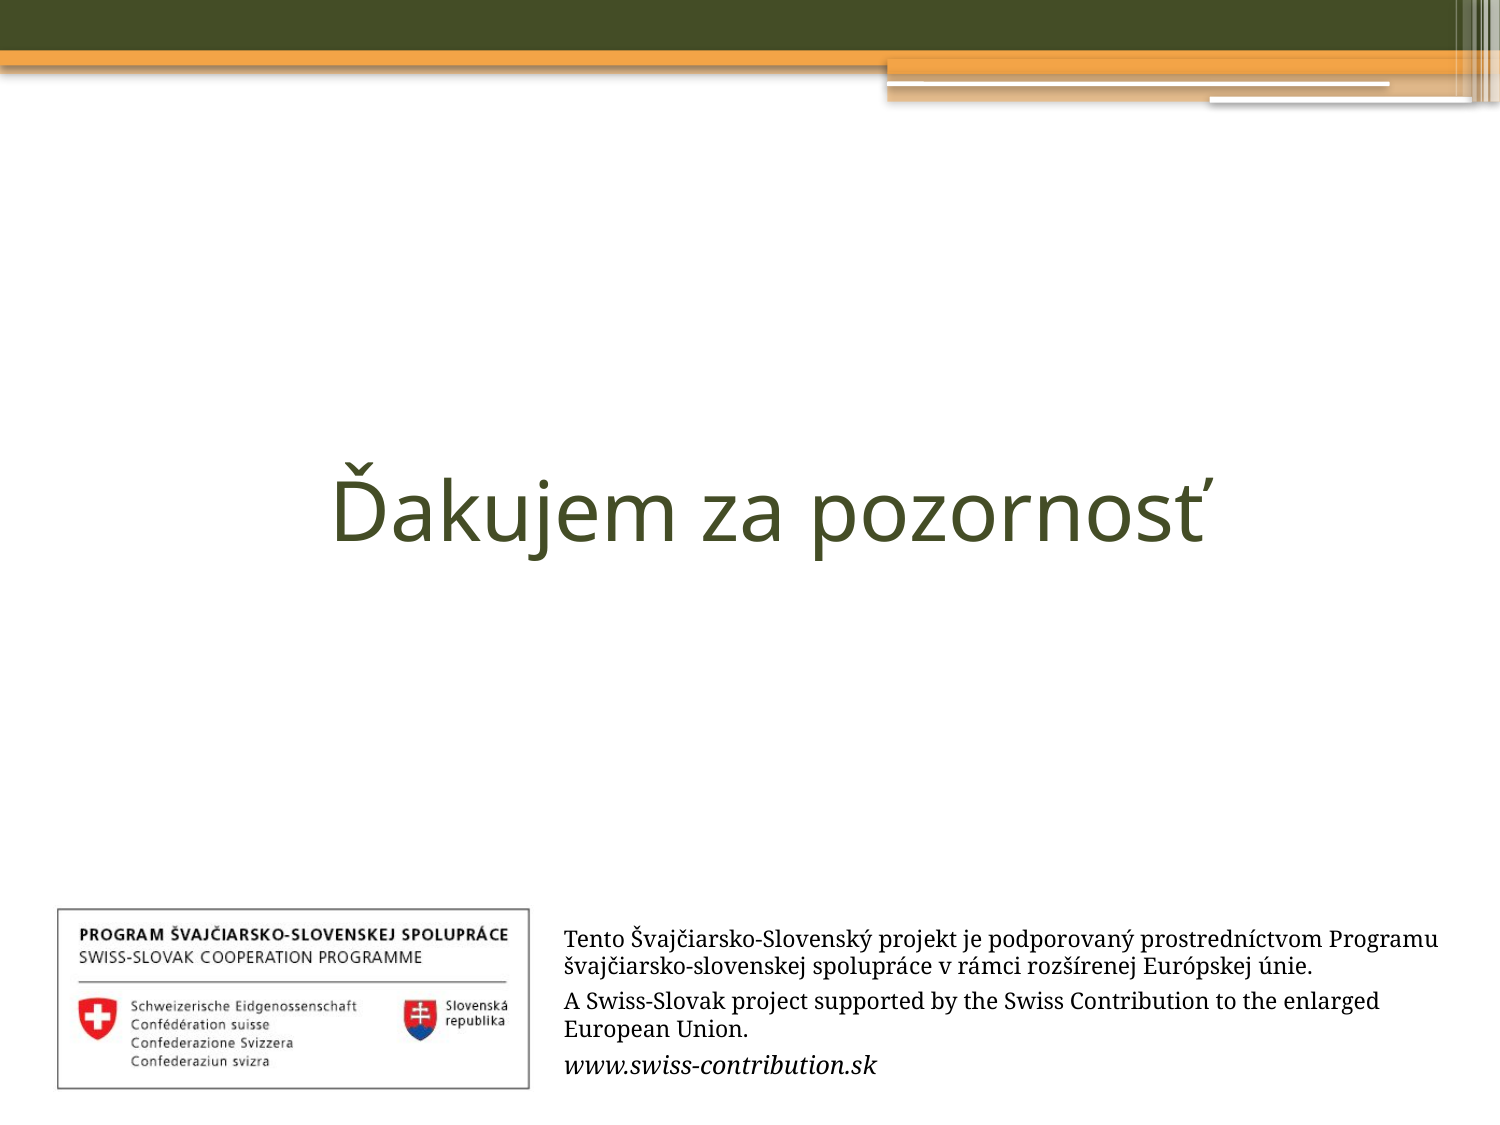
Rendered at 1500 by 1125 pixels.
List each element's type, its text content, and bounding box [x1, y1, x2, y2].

text_box Tento Švajčiarsko-Slovenský projekt je podporovaný prostredníctvom Programu švajčiarsko-slovenskej spolupráce v rámci rozšírenej Európskej únie. A Swiss-Slovak project supported by the Swiss Contribution to the enlarged European Union. www.swiss-contribution.sk [549, 916, 1471, 1087]
title Ďakujem za pozornosť [64, 420, 1471, 596]
picture [52, 904, 534, 1093]
